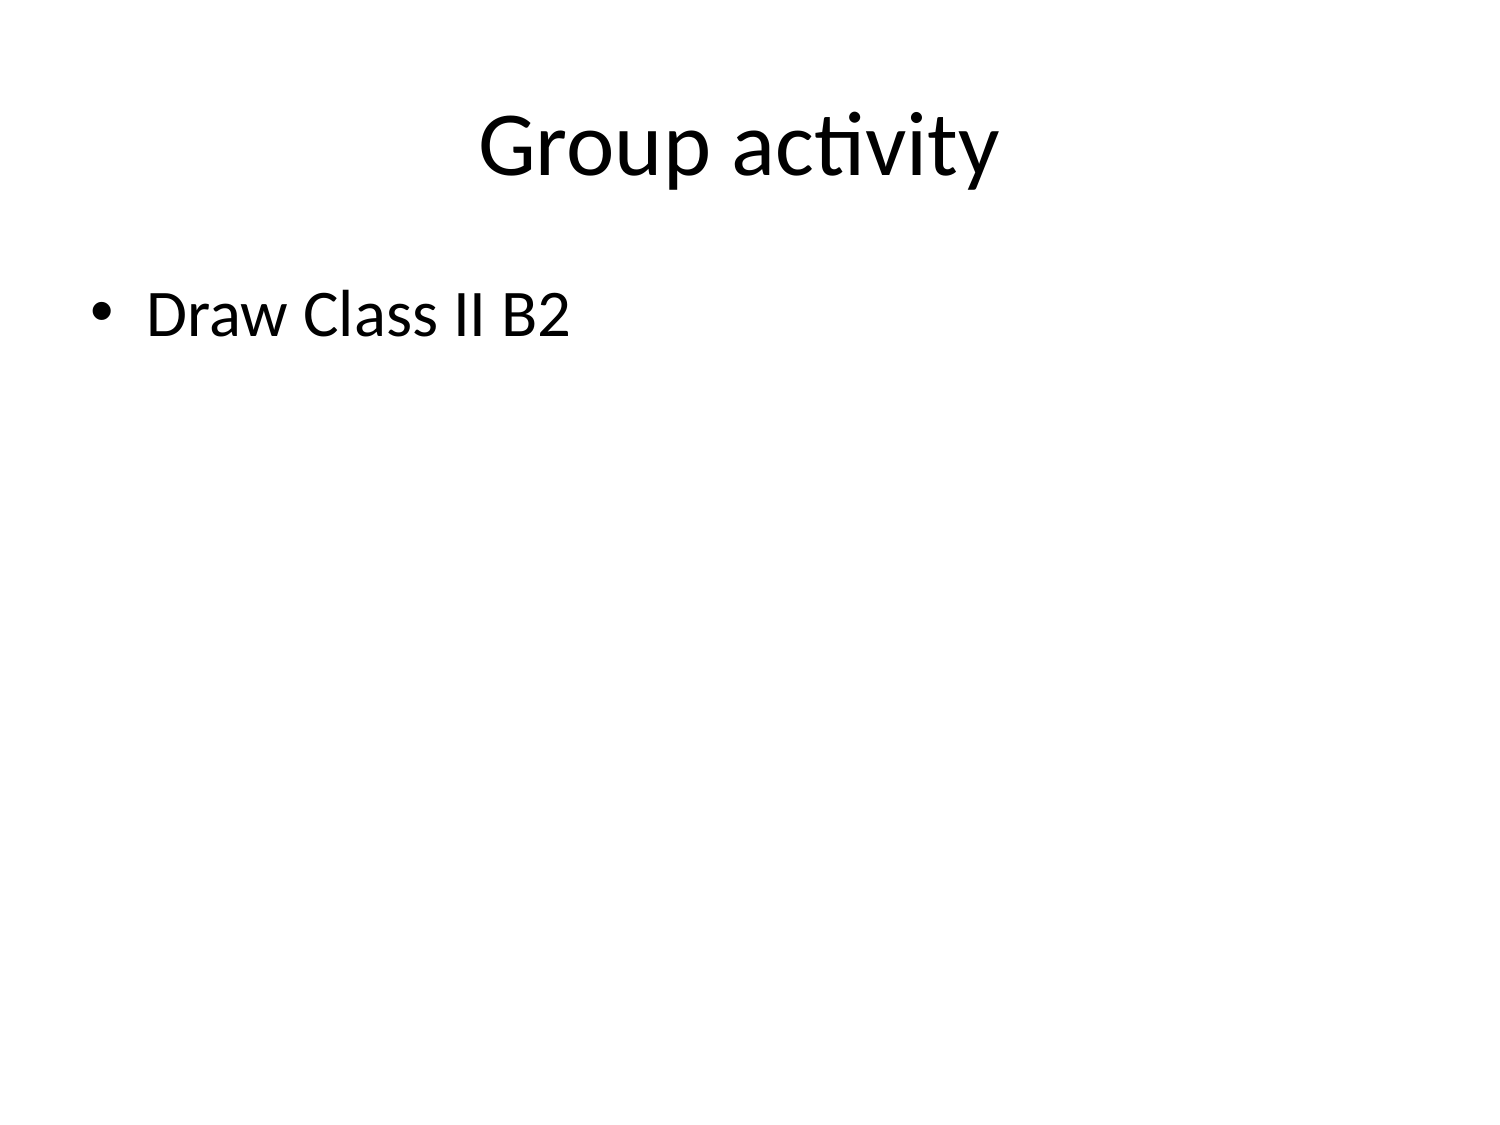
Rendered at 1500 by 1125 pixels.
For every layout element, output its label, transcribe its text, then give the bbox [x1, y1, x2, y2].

list Draw Class II B2 [75, 262, 1425, 1005]
title Group activity [75, 45, 1425, 233]
